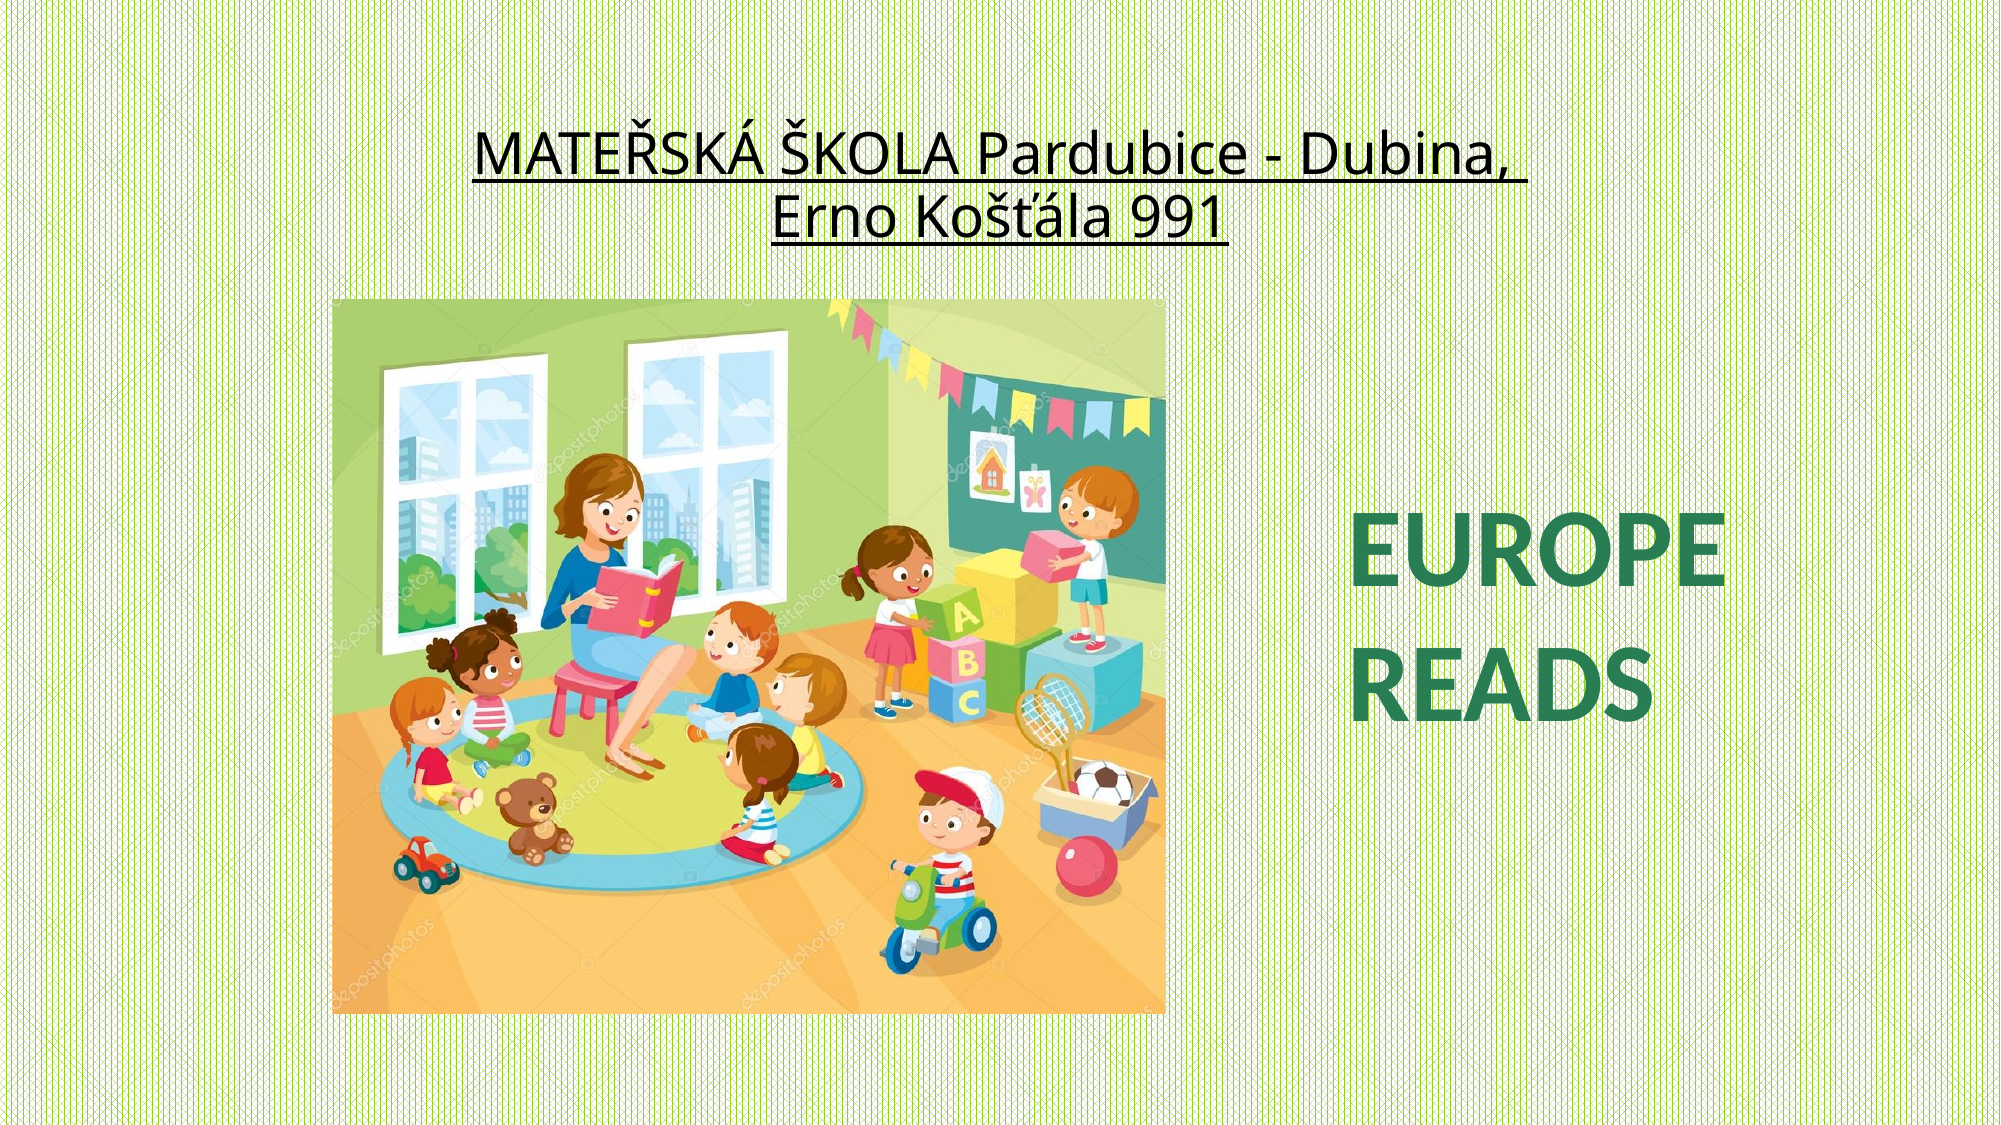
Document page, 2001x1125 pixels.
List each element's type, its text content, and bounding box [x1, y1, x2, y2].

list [332, 299, 1166, 1014]
title MATEŘSKÁ ŠKOLA Pardubice - Dubina, Erno Košťála 991 [137, 75, 1863, 300]
text_box EUROPE READS [1220, 323, 1894, 894]
